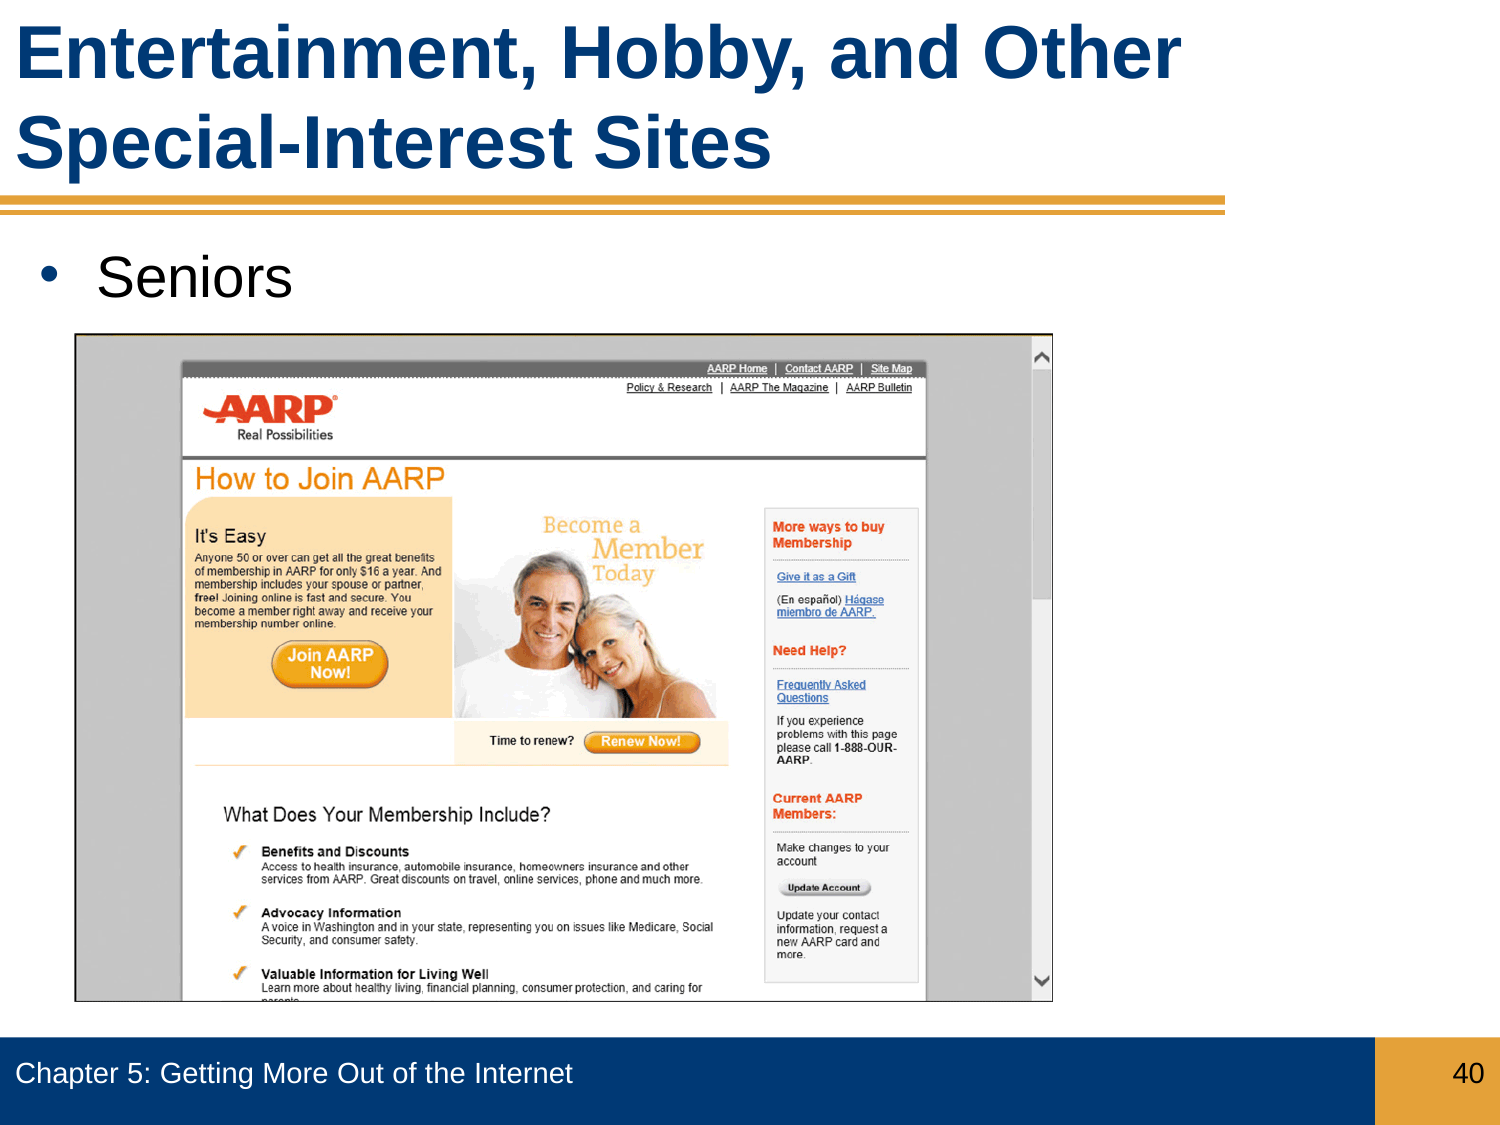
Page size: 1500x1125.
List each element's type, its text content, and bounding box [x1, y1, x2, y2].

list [73, 333, 1053, 1003]
footer Chapter 5: Getting More Out of the Internet [0, 1046, 1374, 1125]
list Seniors [24, 233, 688, 319]
title Entertainment, Hobby, and Other Special-Interest Sites [0, 44, 1226, 233]
slide_number 40 [1374, 1046, 1500, 1125]
